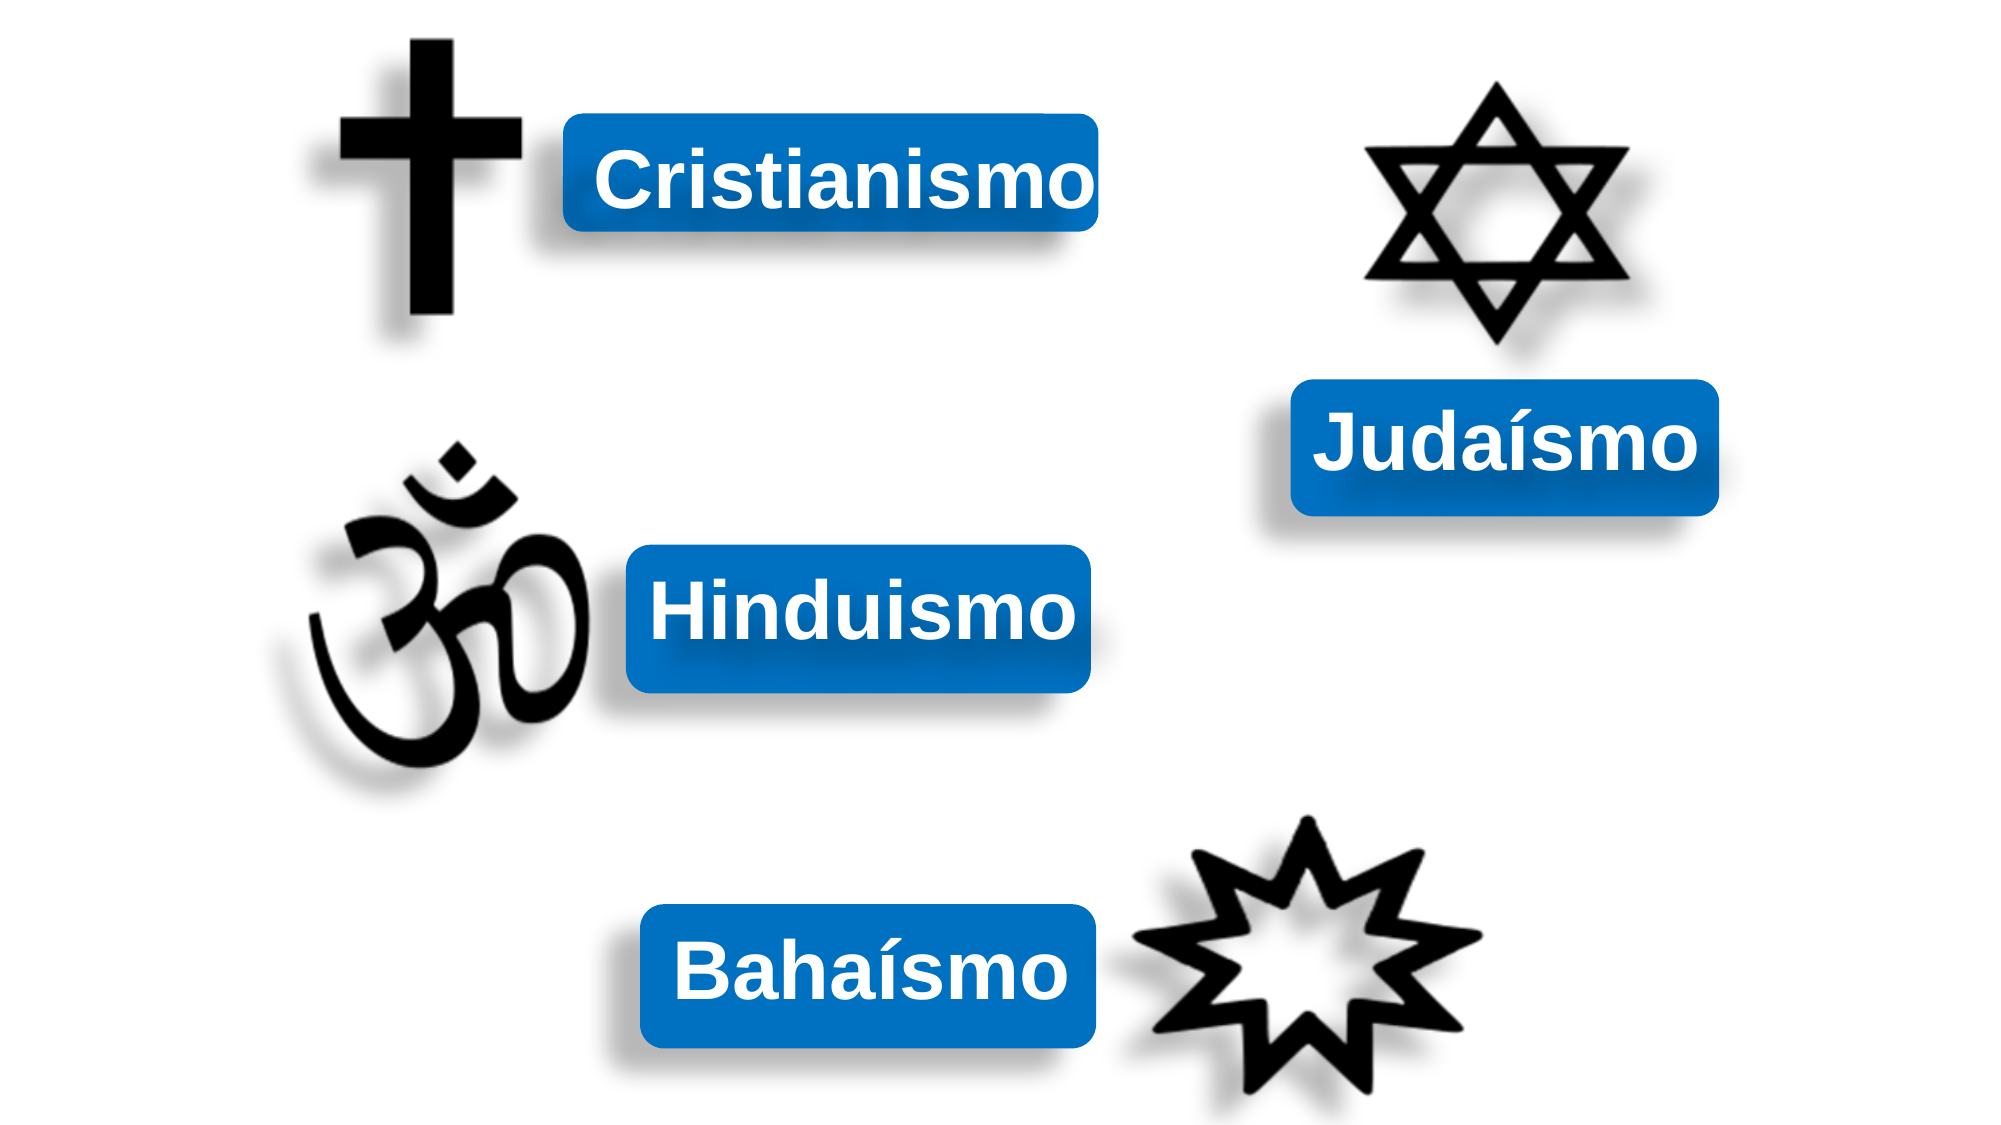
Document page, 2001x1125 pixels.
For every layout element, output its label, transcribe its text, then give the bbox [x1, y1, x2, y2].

picture [278, 432, 634, 799]
text_box [640, 904, 1029, 1049]
text_box Bahaísmo [657, 908, 1069, 1024]
picture [1289, 65, 1677, 380]
text_box [641, 679, 648, 694]
text_box [603, 113, 1090, 117]
picture [278, 24, 599, 351]
text_box [640, 544, 1079, 548]
text_box [1290, 495, 1296, 509]
text_box Hinduismo [640, 548, 1099, 664]
text_box Cristianismo [603, 117, 1211, 233]
picture [1074, 798, 1509, 1124]
text_box Judaísmo [1286, 379, 1744, 495]
